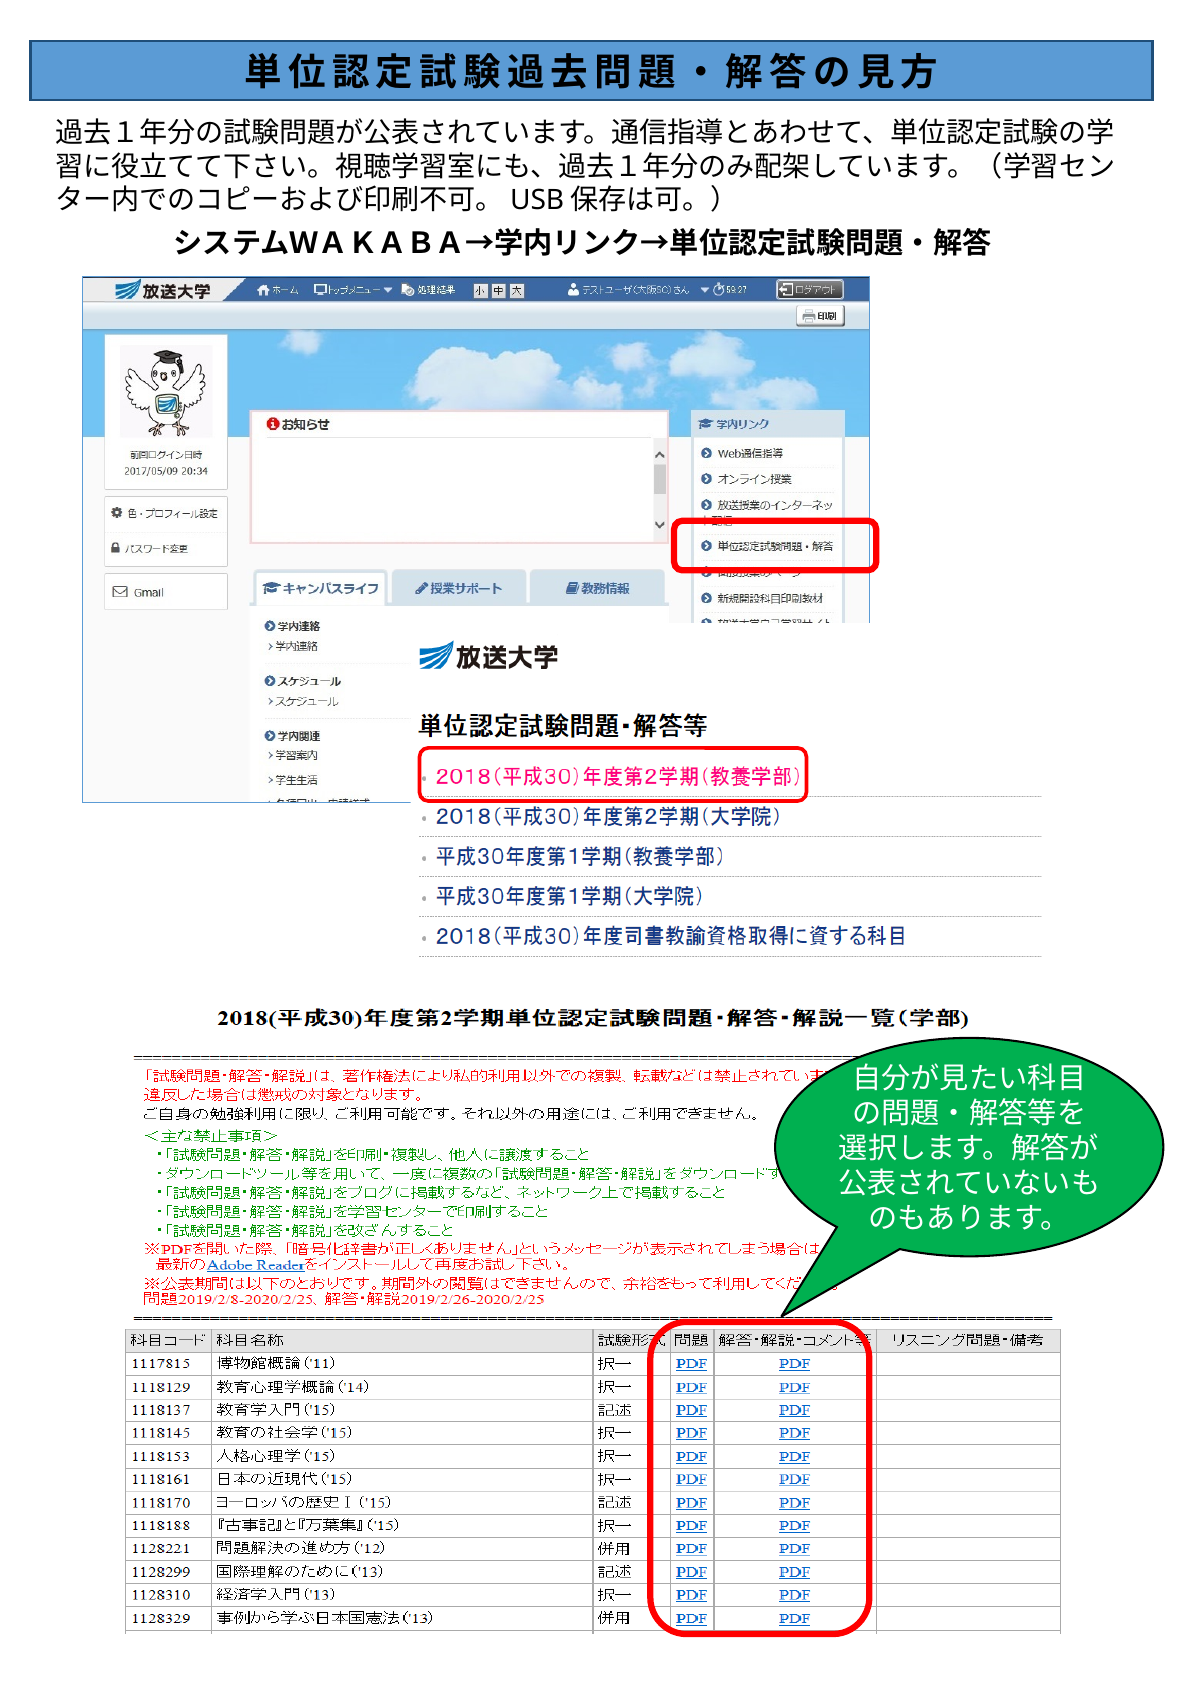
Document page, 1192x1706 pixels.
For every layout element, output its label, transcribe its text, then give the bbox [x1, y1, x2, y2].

text_box [870, 520, 878, 571]
text_box システムＷＡＫＡＢＡ→学内リンク→単位認定試験問題・解答 [159, 216, 1099, 267]
text_box 単位認定試験過去問題・解答の見方 [29, 40, 1154, 101]
picture [82, 276, 1079, 1635]
text_box 過去１年分の試験問題が公表されています。通信指導とあわせて、単位認定試験の学習に役立てて下さい。視聴学習室にも、過去１年分のみ配架しています。（学習センター内でのコピーおよび印刷不可。USB保存は可。） [40, 106, 1151, 223]
text_box 自分が見たい科目の問題・解答等を選択します。解答が公表されていないものもあります。 [1079, 1055, 1165, 1239]
